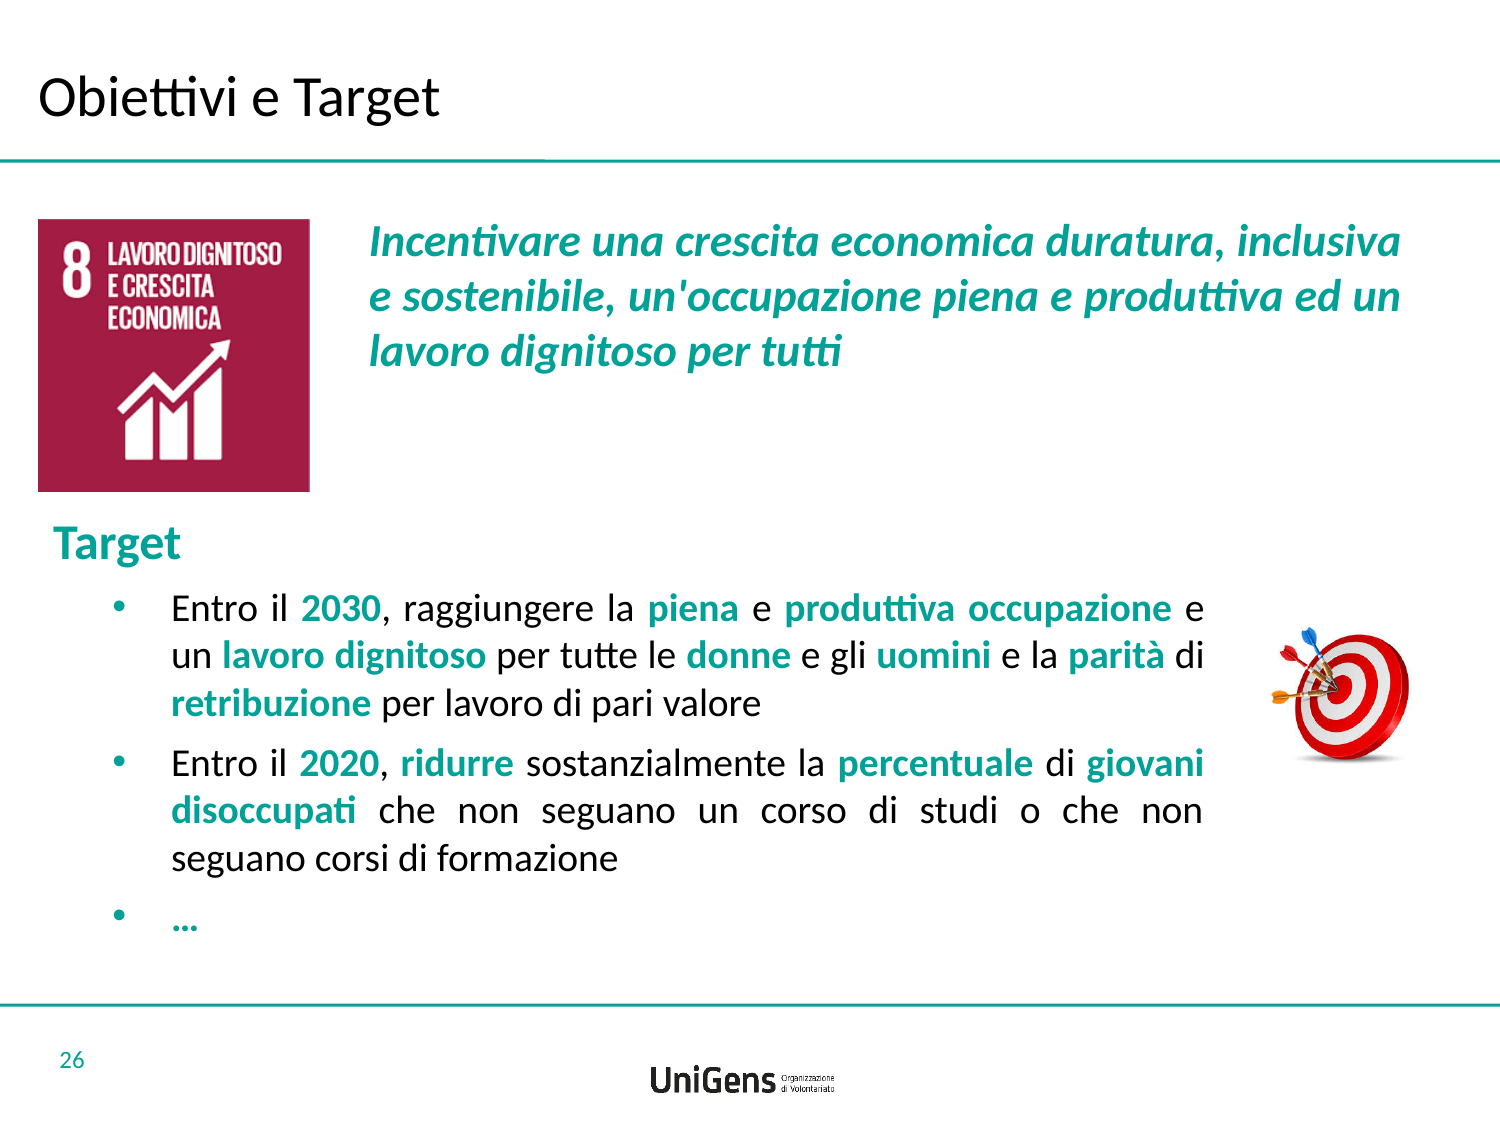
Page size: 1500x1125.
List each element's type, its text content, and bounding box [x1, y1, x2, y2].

text_box 26 [44, 1036, 100, 1082]
text_box Target Entro il 2030, raggiungere la piena e produttiva occupazione e un lavoro dignitoso per tutte le donne e gli uomini e la parità di retribuzione per lavoro di pari valore Entro il 2020, ridurre sostanzialmente la percentuale di giovani disoccupati che non seguano un corso di studi o che non seguano corsi di formazione … [38, 501, 1220, 947]
picture [651, 1065, 834, 1093]
picture [1261, 615, 1418, 771]
picture [38, 219, 310, 492]
text_box Obiettivi e Target [38, 77, 1464, 161]
text_box Incentivare una crescita economica duratura, inclusiva e sostenibile, un'occupazione piena e produttiva ed un lavoro dignitoso per tutti [354, 203, 1418, 384]
